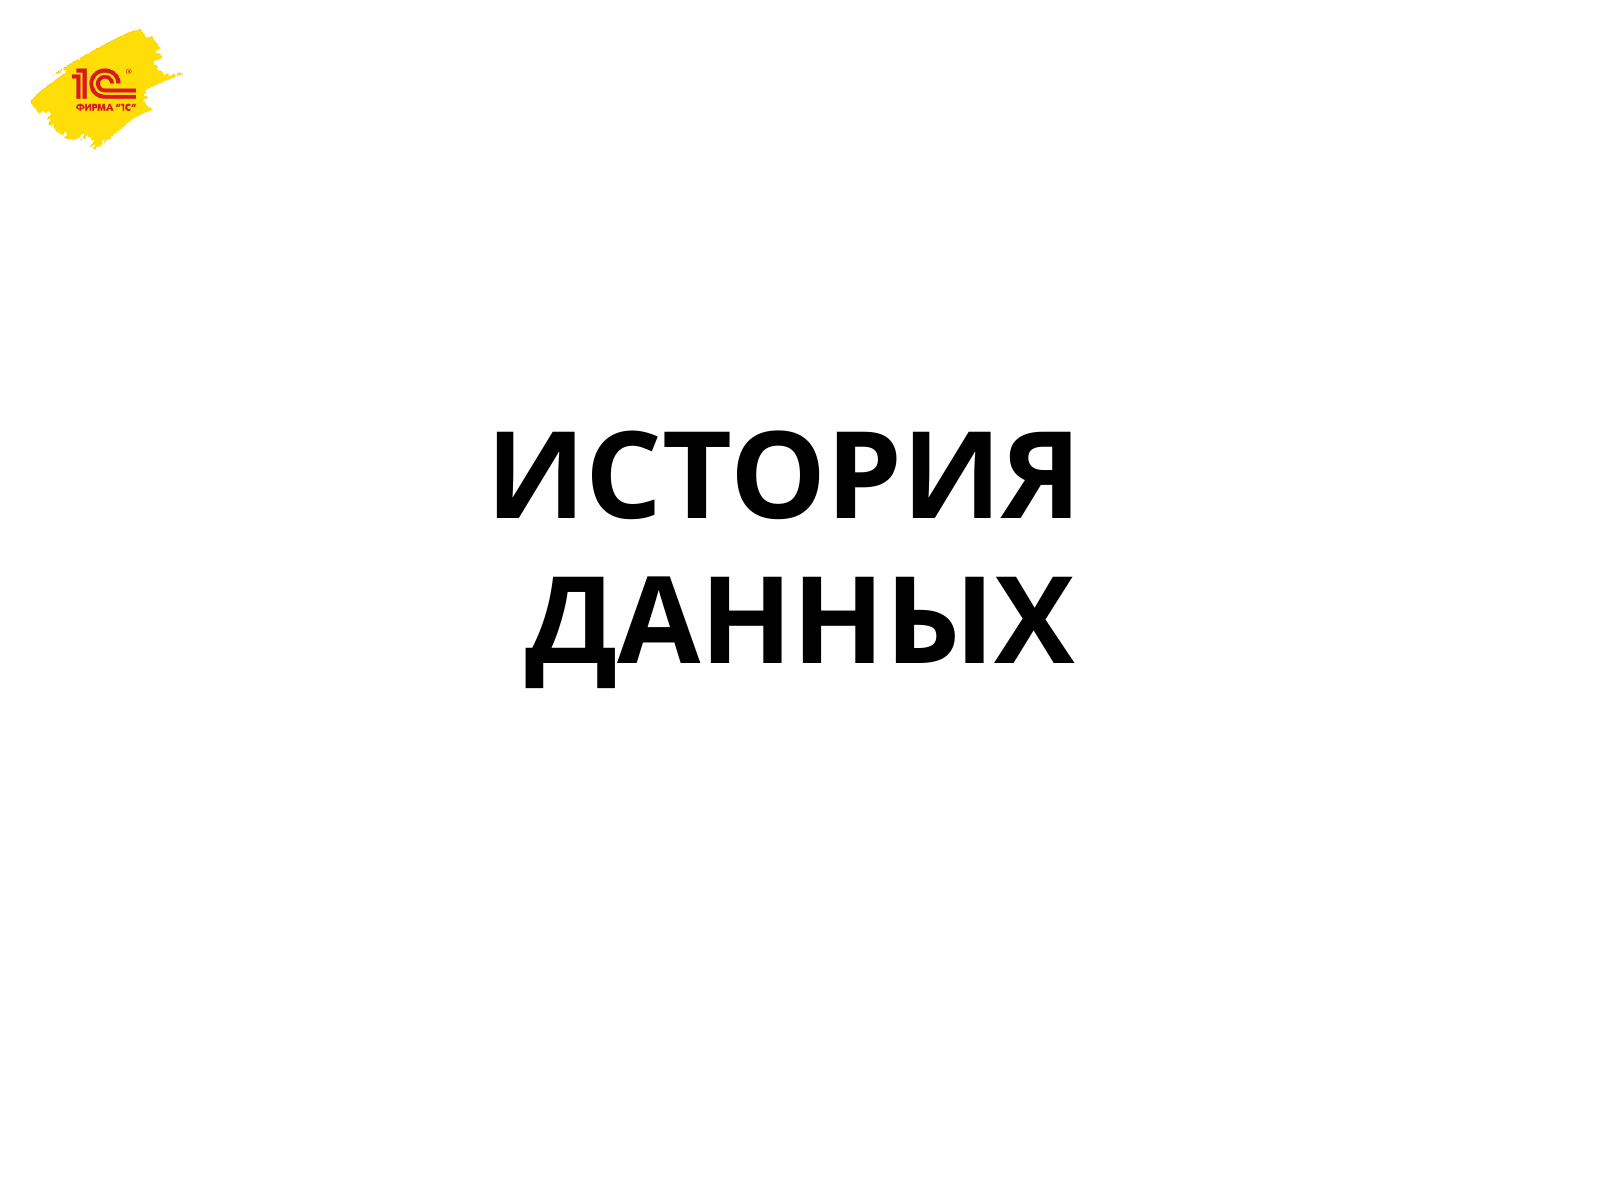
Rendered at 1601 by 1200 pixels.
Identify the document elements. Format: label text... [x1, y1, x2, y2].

picture [25, 25, 186, 152]
list ИСТОРИЯ ДАННЫХ [18, 389, 1582, 1045]
